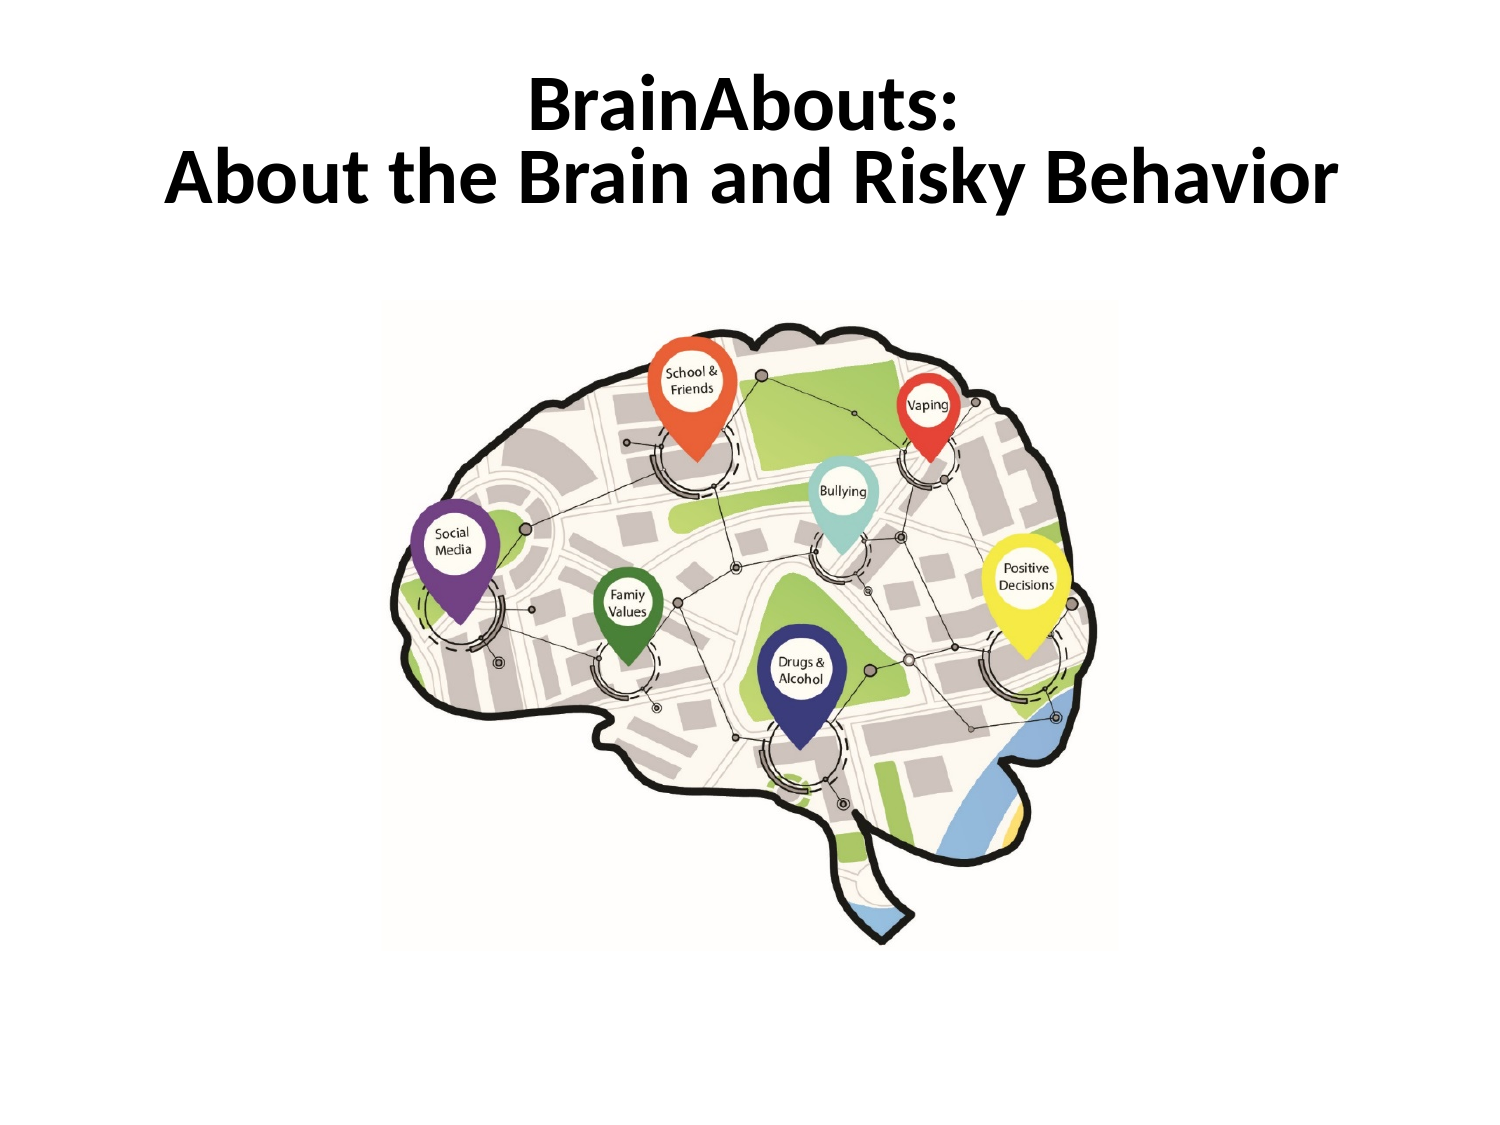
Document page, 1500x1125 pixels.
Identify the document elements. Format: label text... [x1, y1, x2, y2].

picture [381, 299, 1119, 951]
text_box BrainAbouts: About the Brain and Risky Behavior [3, 62, 1500, 225]
